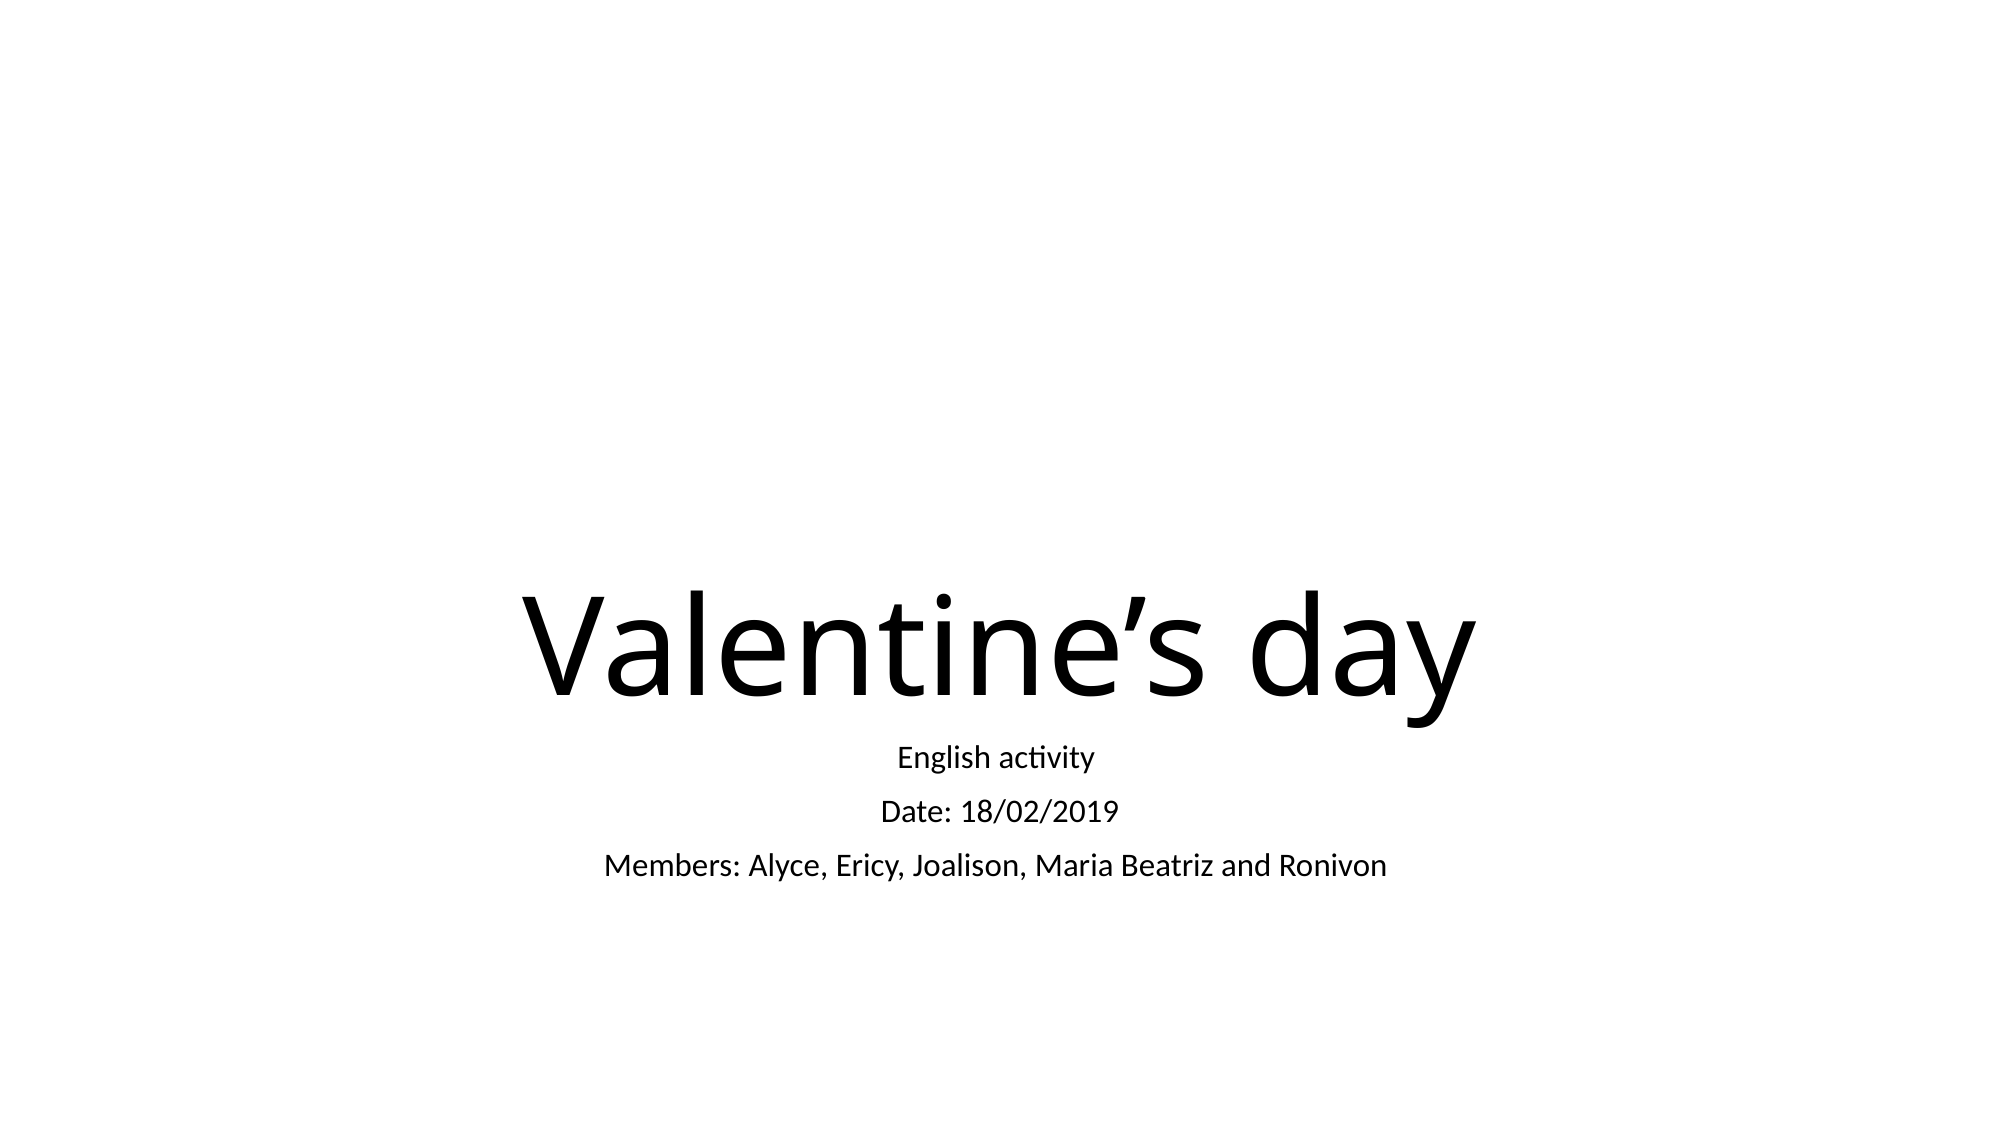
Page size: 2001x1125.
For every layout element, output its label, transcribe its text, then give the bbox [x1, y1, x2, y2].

title Valentine’s day [256, 343, 1744, 733]
subtitle English activity Date: 18/02/2019 Members: Alyce, Ericy, Joalison, Maria Beatriz and Ronivon [256, 733, 1745, 892]
